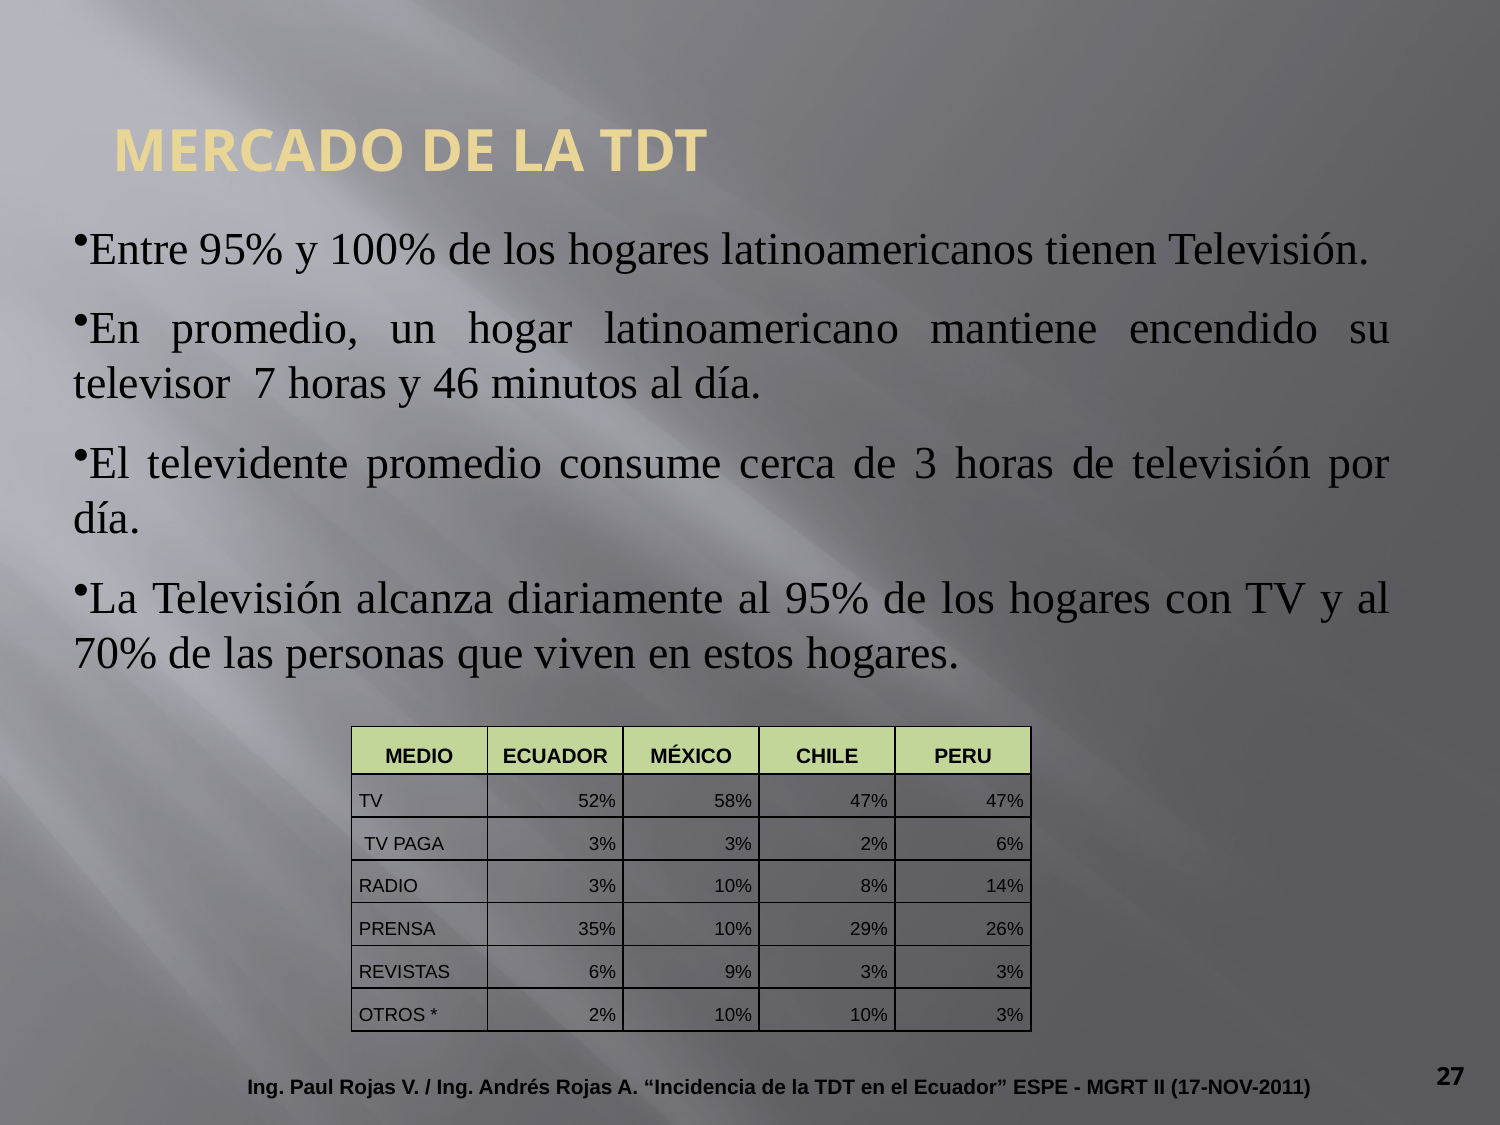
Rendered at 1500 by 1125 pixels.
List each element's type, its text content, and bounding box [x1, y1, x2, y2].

table_cell OTROS * [352, 989, 487, 1030]
table_cell 3% [896, 989, 1030, 1030]
table_cell PRENSA [352, 903, 487, 945]
table_cell 10% [624, 861, 758, 902]
table_cell 10% [760, 989, 894, 1030]
table_cell REVISTAS [352, 946, 487, 987]
text_box Entre 95% y 100% de los hogares latinoamericanos tienen Televisión. En promedio, un hogar latinoamericano mantiene encendido su televisor 7 horas y 46 minutos al día. El televidente promedio consume cerca de 3 horas de televisión por día. La Televisión alcanza diariamente al 95% de los hogares con TV y al 70% de las personas que viven en estos hogares. [58, 210, 1407, 686]
table_cell 3% [624, 818, 758, 859]
table_cell 6% [488, 946, 622, 987]
slide_number 27 [1406, 1042, 1465, 1102]
table_cell TV [352, 775, 487, 816]
table_cell 47% [760, 775, 894, 816]
text_box MERCADO DE LA TDT [105, 105, 1407, 183]
table_cell 47% [896, 775, 1030, 816]
table_cell 14% [896, 861, 1030, 902]
table_header MEDIO [352, 727, 487, 773]
table_cell 8% [760, 861, 894, 902]
table_cell 26% [896, 903, 1030, 945]
table_cell 10% [624, 989, 758, 1030]
table_cell 10% [624, 903, 758, 945]
table_cell 2% [488, 989, 622, 1030]
table_header PERU [896, 727, 1030, 773]
table_cell 3% [760, 946, 894, 987]
table_header CHILE [760, 727, 894, 773]
table_cell RADIO [352, 861, 487, 902]
table_cell 3% [488, 861, 622, 902]
table_header MÉXICO [624, 727, 758, 773]
table_header ECUADOR [488, 727, 622, 773]
table_cell 35% [488, 903, 622, 945]
text_box Ing. Paul Rojas V. / Ing. Andrés Rojas A. “Incidencia de la TDT en el Ecuador” ESPE - MGRT II (17-NOV-2011) [175, 1066, 1383, 1102]
table_cell TV PAGA [352, 818, 487, 859]
table_cell 29% [760, 903, 894, 945]
table_cell 6% [896, 818, 1030, 859]
table_cell 58% [624, 775, 758, 816]
table_cell 2% [760, 818, 894, 859]
table_cell 3% [896, 946, 1030, 987]
table_cell 9% [624, 946, 758, 987]
table_cell 3% [488, 818, 622, 859]
table_cell 52% [488, 775, 622, 816]
